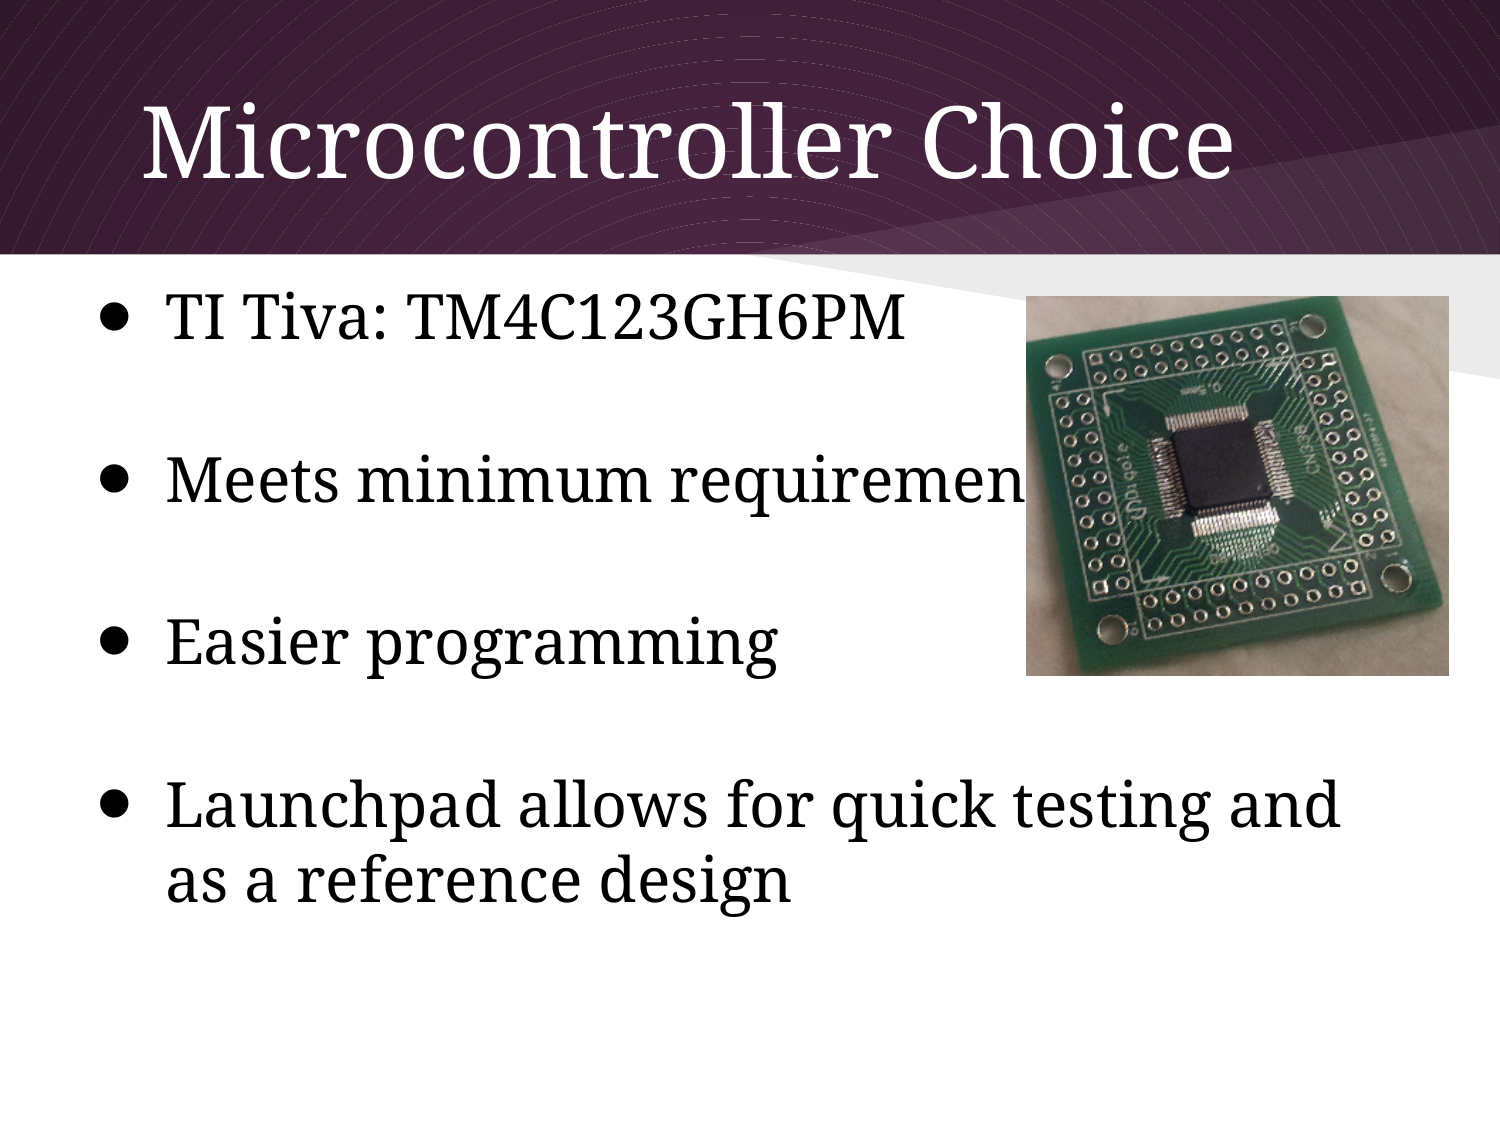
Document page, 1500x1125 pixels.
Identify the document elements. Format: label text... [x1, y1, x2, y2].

list TI Tiva: TM4C123GH6PM Meets minimum requirements Easier programming Launchpad allows for quick testing and as a reference design [75, 262, 1425, 1078]
picture [1025, 295, 1449, 677]
title Microcontroller Choice [75, 45, 1425, 233]
